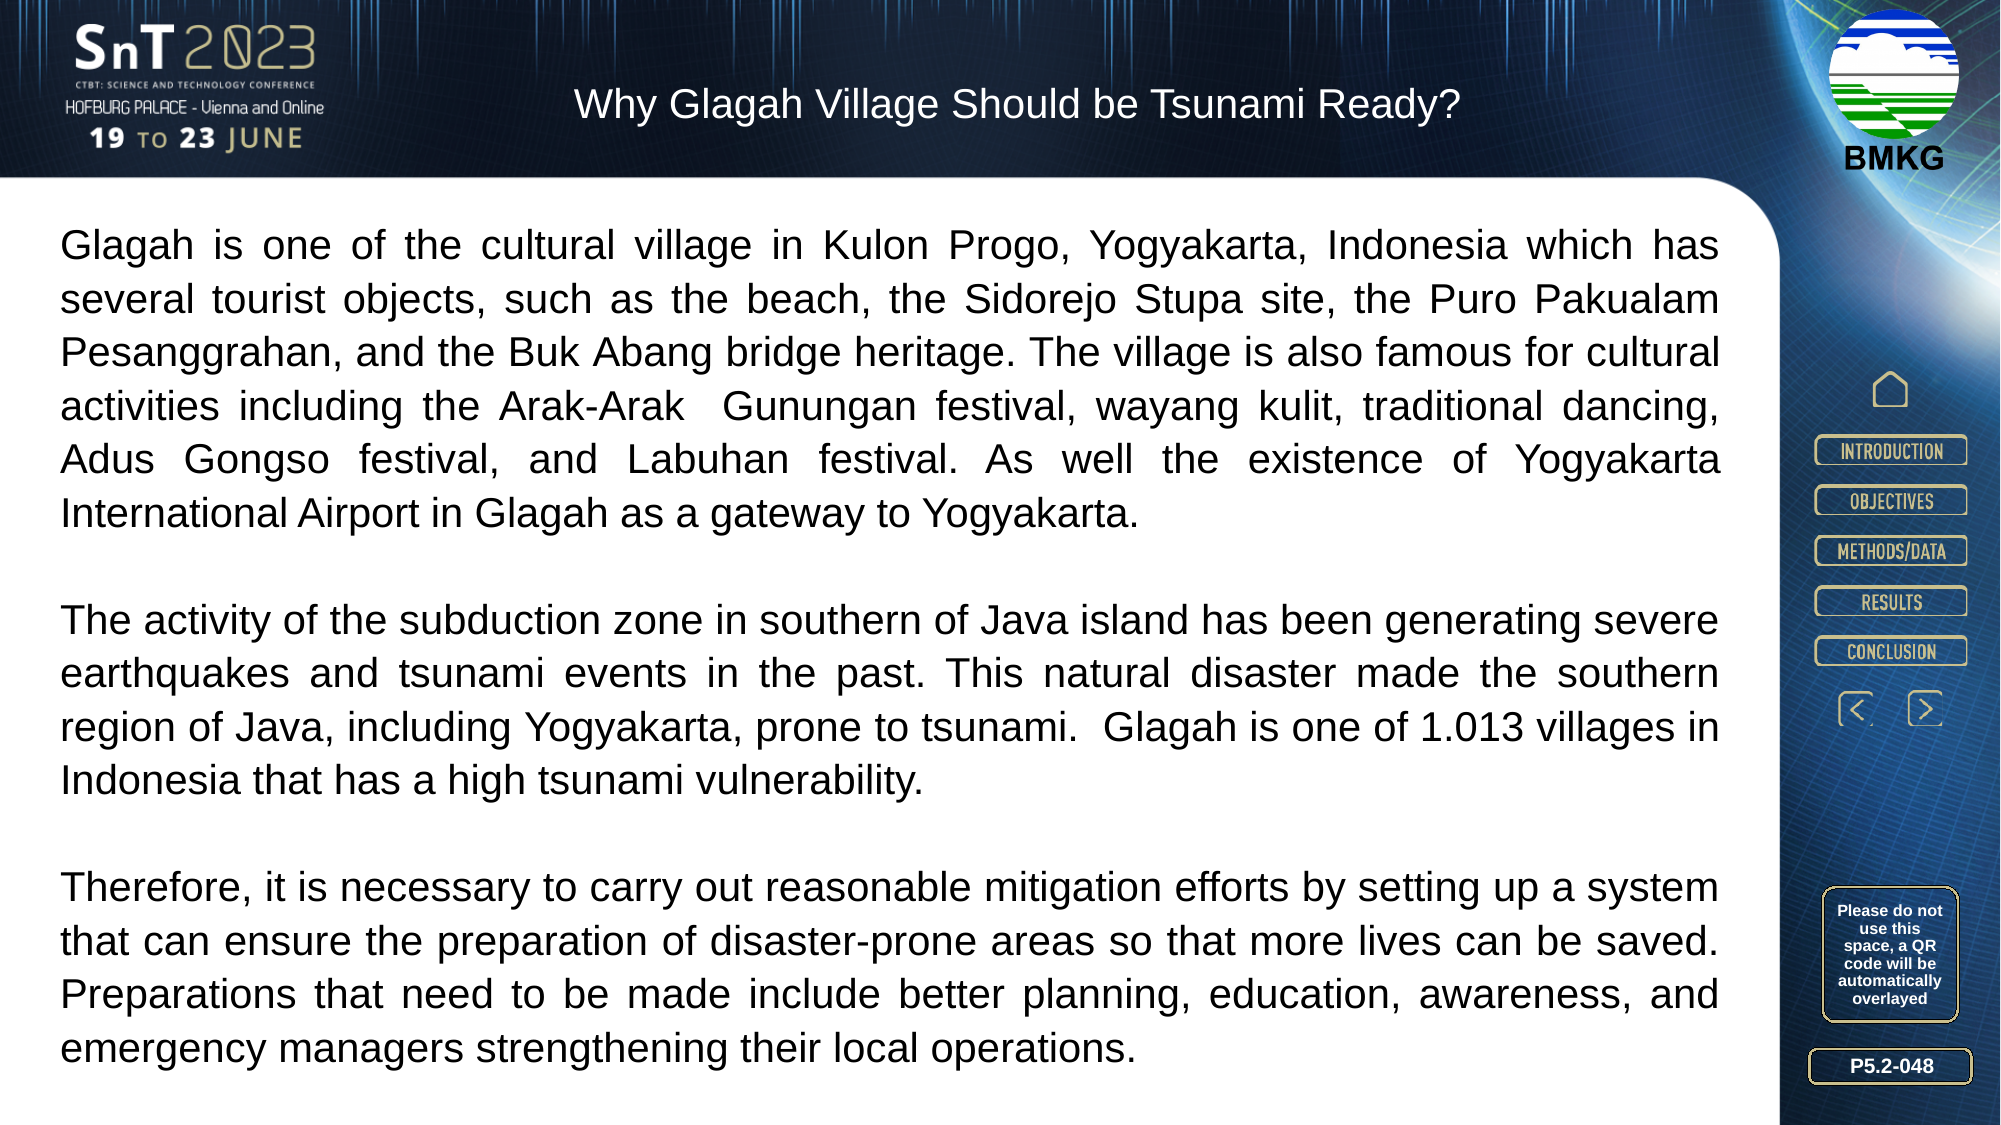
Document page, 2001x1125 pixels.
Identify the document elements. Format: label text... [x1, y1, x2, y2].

text_box Why Glagah Village Should be Tsunami Ready? [359, 43, 1676, 136]
text_box Glagah is one of the cultural village in Kulon Progo, Yogyakarta, Indonesia which has several tourist objects, such as the beach, the Sidorejo Stupa site, the Puro Pakualam Pesanggrahan, and the Buk Abang bridge heritage. The village is also famous for cultural activities including the Arak-Arak Gunungan festival, wayang kulit, traditional dancing, Adus Gongso festival, and Labuhan festival. As well the existence of Yogyakarta International Airport in Glagah as a gateway to Yogyakarta. The activity of the subduction zone in southern of Java island has been generating severe earthquakes and tsunami events in the past. This natural disaster made the southern region of Java, including Yogyakarta, prone to tsunami. Glagah is one of 1.013 villages in Indonesia that has a high tsunami vulnerability. Therefore, it is necessary to carry out reasonable mitigation efforts by setting up a system that can ensure the preparation of disaster-prone areas so that more lives can be saved. Preparations that need to be made include better planning, education, awareness, and emergency managers strengthening their local operations. [59, 214, 1721, 1092]
picture [0, 0, 2001, 1125]
text_box Please do not use this space, a QR code will be automatically overlayed [1821, 894, 1959, 1017]
text_box P5.2-048 [1824, 1047, 1960, 1086]
